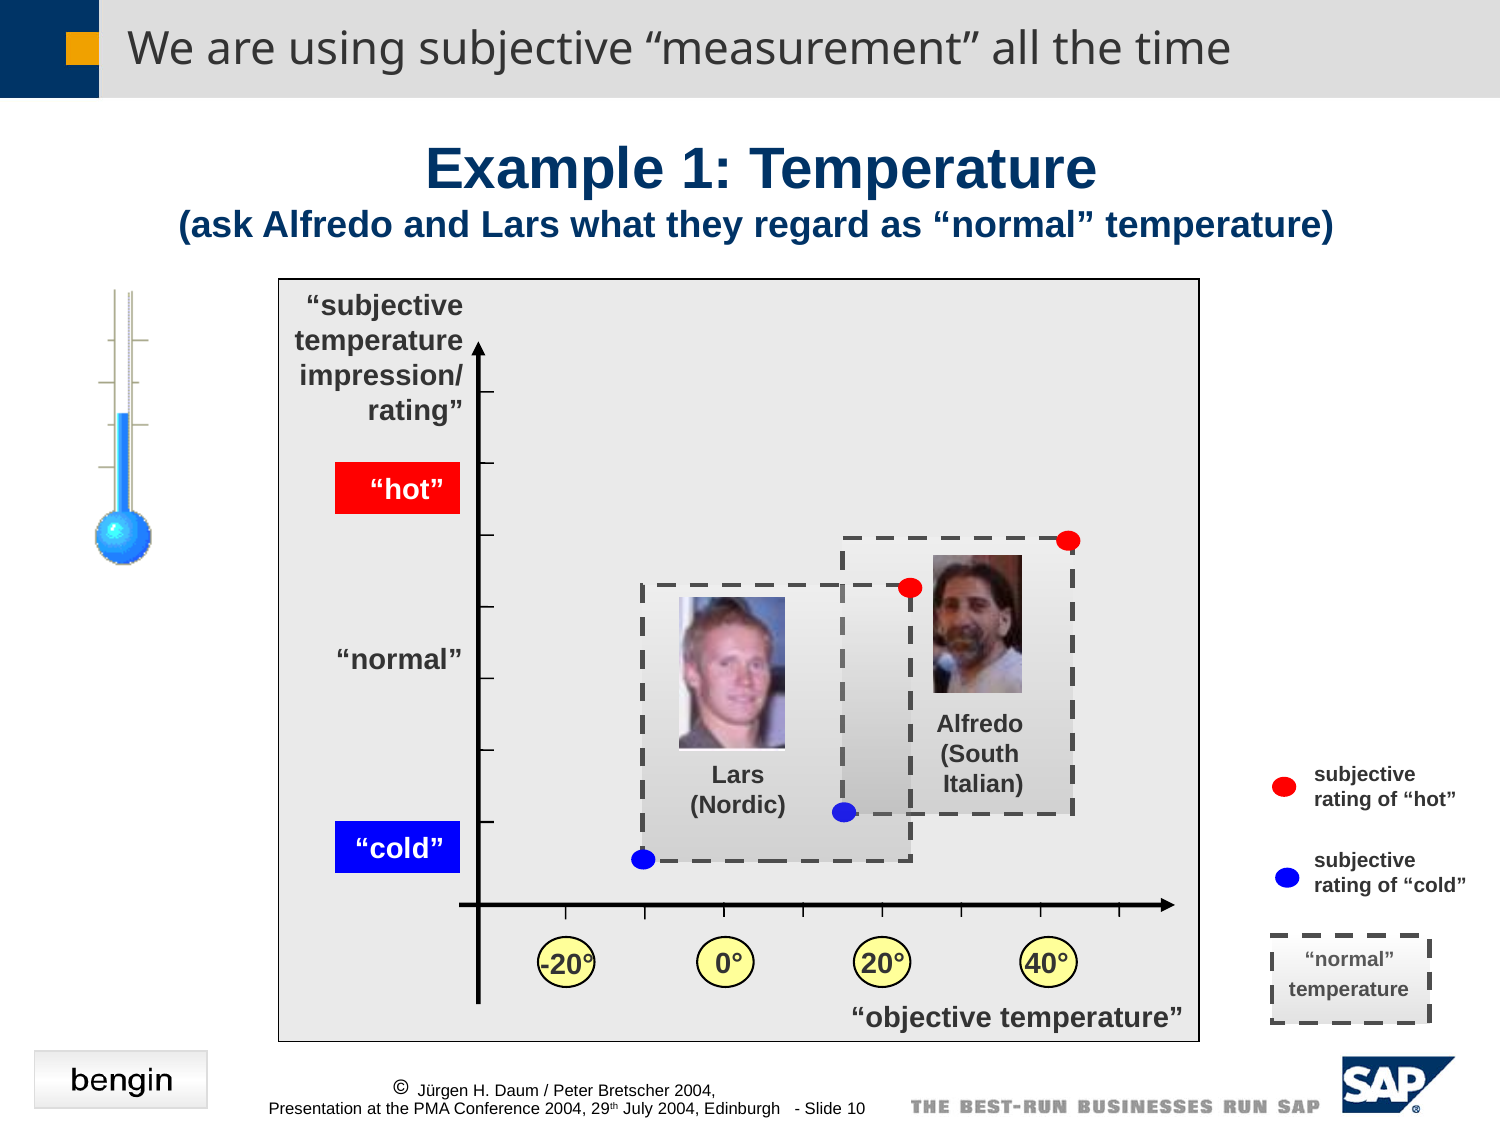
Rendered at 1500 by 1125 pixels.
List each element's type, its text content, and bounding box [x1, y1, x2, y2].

title We are using subjective “measurement” all the time [98, 18, 1449, 82]
text_box [479, 342, 485, 354]
text_box -20° [525, 937, 631, 988]
text_box “objective temperature” [753, 991, 1199, 1042]
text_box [596, 577, 923, 870]
text_box “cold” [336, 822, 460, 873]
text_box “hot” [336, 462, 460, 513]
text_box [278, 278, 1199, 1042]
text_box 20° [846, 936, 951, 987]
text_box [1246, 753, 1500, 1024]
text_box “subjective temperature impression/ rating” [206, 278, 479, 434]
text_box Example 1: Temperature (ask Alfredo and Lars what they regard as “normal” temperature) [159, 122, 1365, 253]
picture [0, 0, 1500, 1125]
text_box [831, 530, 1117, 823]
text_box [1120, 898, 1175, 912]
text_box 40° [1009, 936, 1115, 987]
text_box “normal” [321, 633, 502, 683]
text_box 0° [692, 936, 798, 987]
